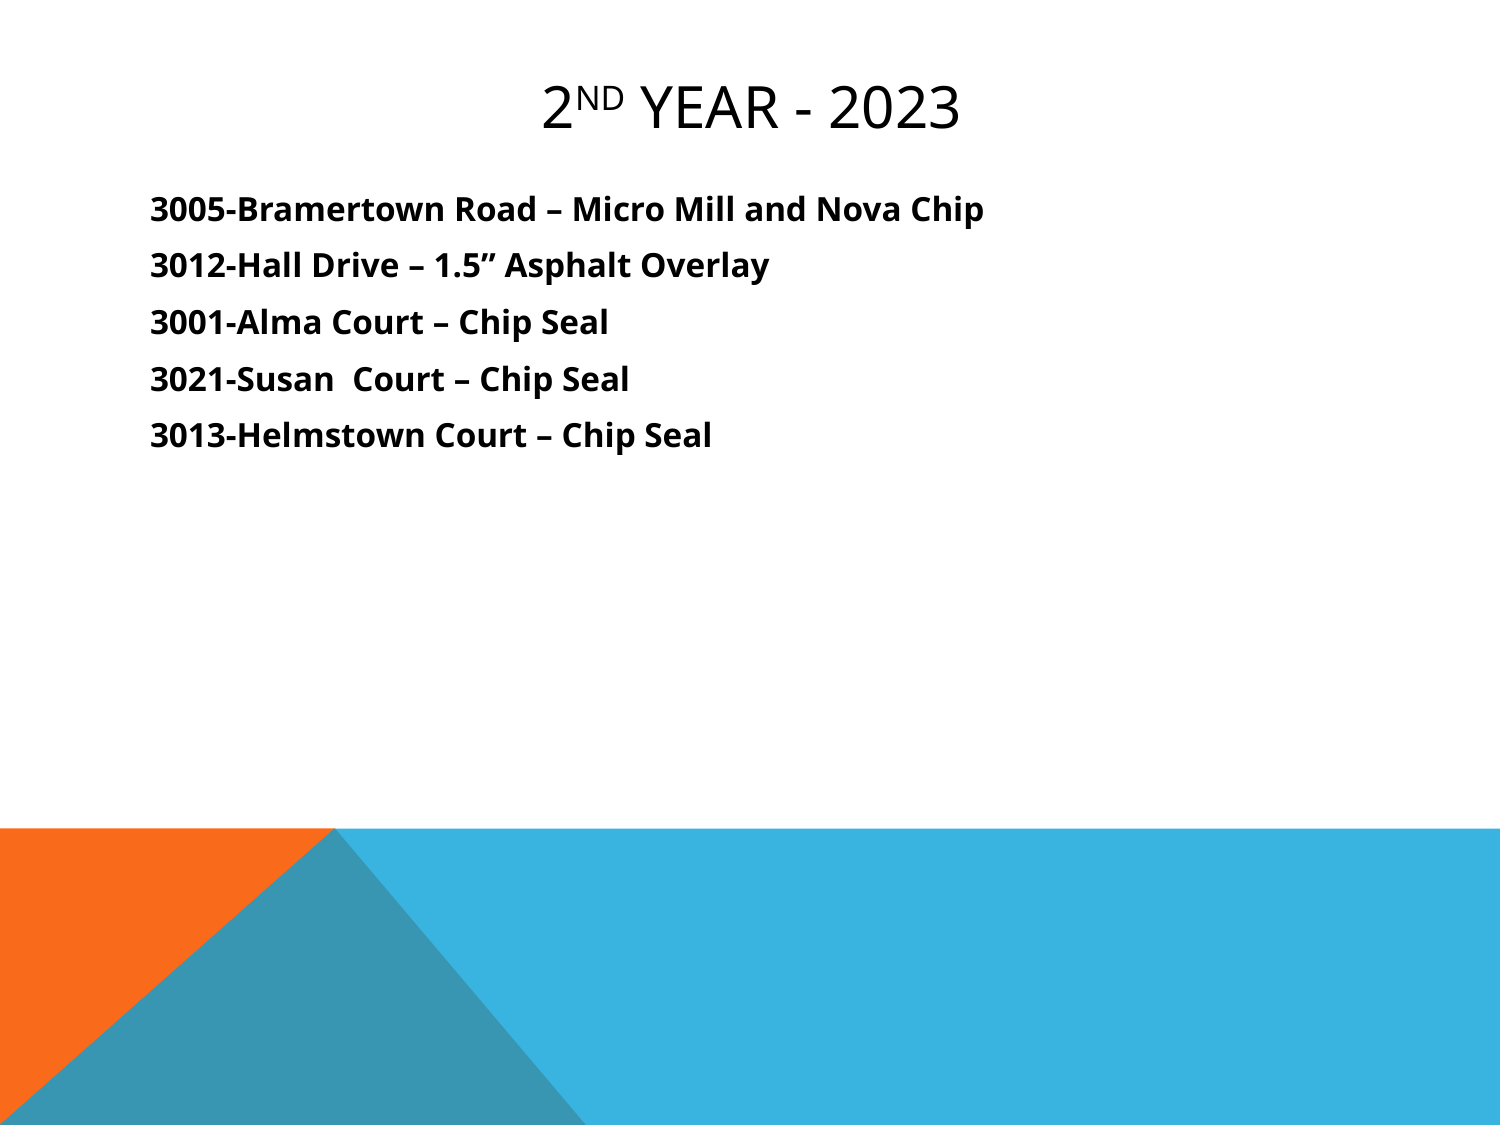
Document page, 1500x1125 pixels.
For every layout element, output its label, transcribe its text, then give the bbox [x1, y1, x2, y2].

list 3005-Bramertown Road – Micro Mill and Nova Chip 3012-Hall Drive – 1.5” Asphalt Overlay 3001-Alma Court – Chip Seal 3021-Susan Court – Chip Seal 3013-Helmstown Court – Chip Seal [135, 180, 1369, 768]
title 2nd year - 2023 [135, 60, 1369, 150]
